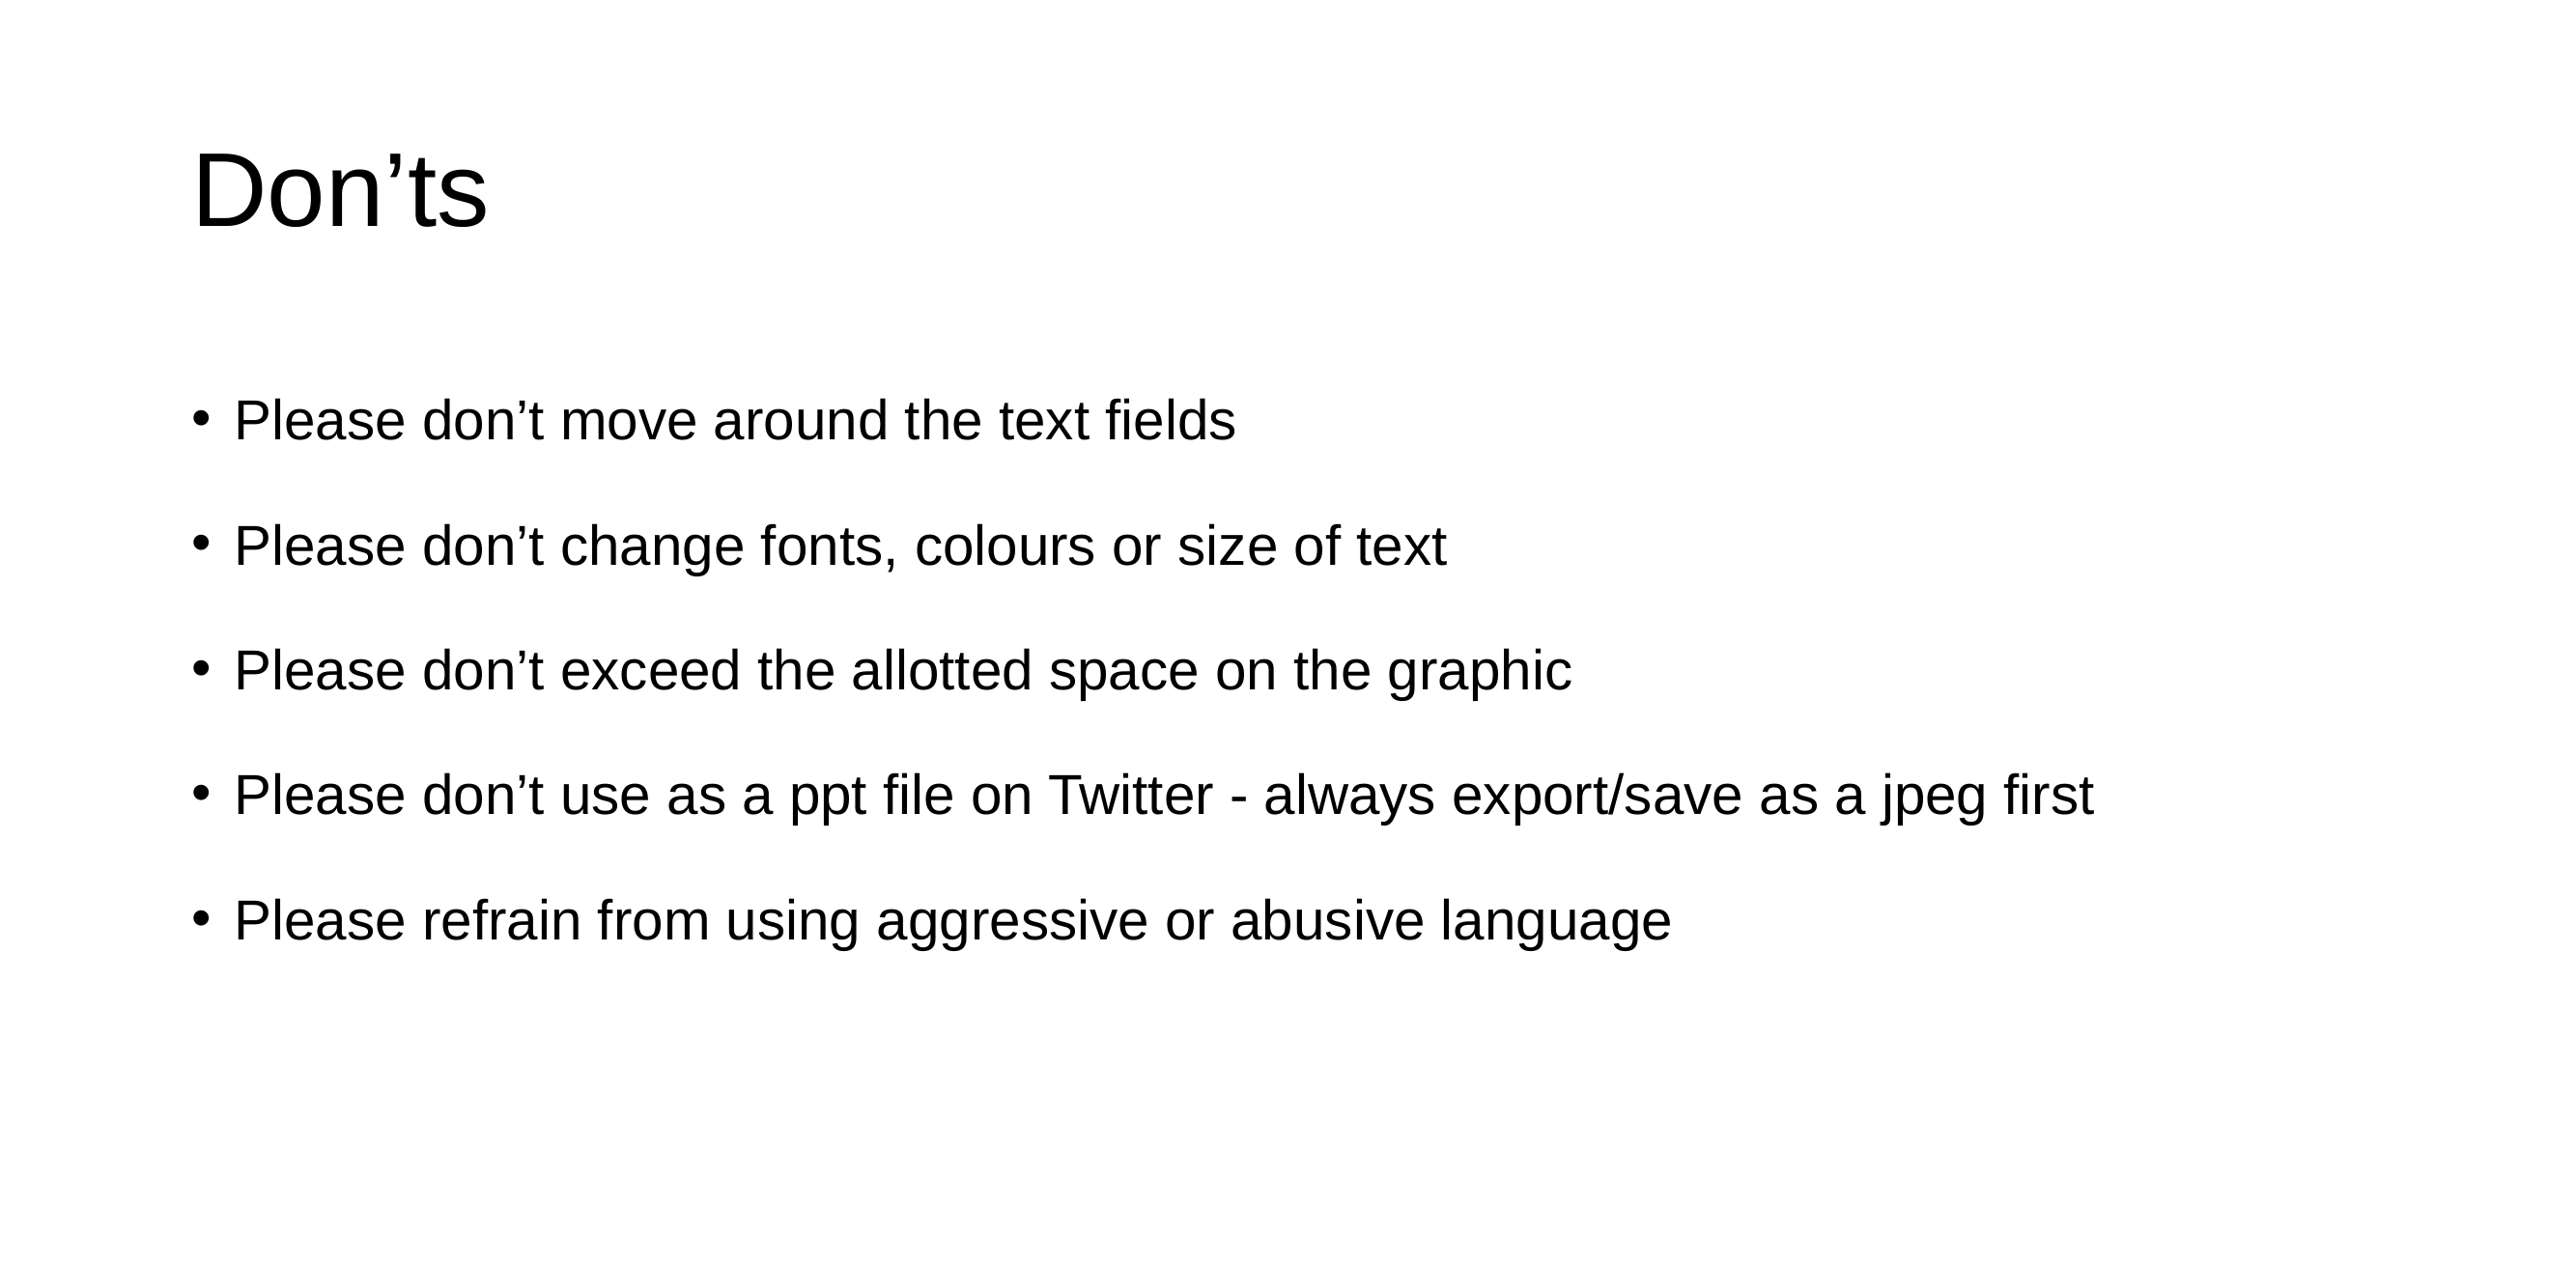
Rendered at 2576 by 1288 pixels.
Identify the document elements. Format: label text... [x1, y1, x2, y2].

title Don’ts [177, 68, 2399, 318]
list Please don’t move around the text fields Please don’t change fonts, colours or size of text Please don’t exceed the allotted space on the graphic Please don’t use as a ppt file on Twitter - always export/save as a jpeg first Please refrain from using aggressive or abusive language [177, 342, 2399, 1161]
